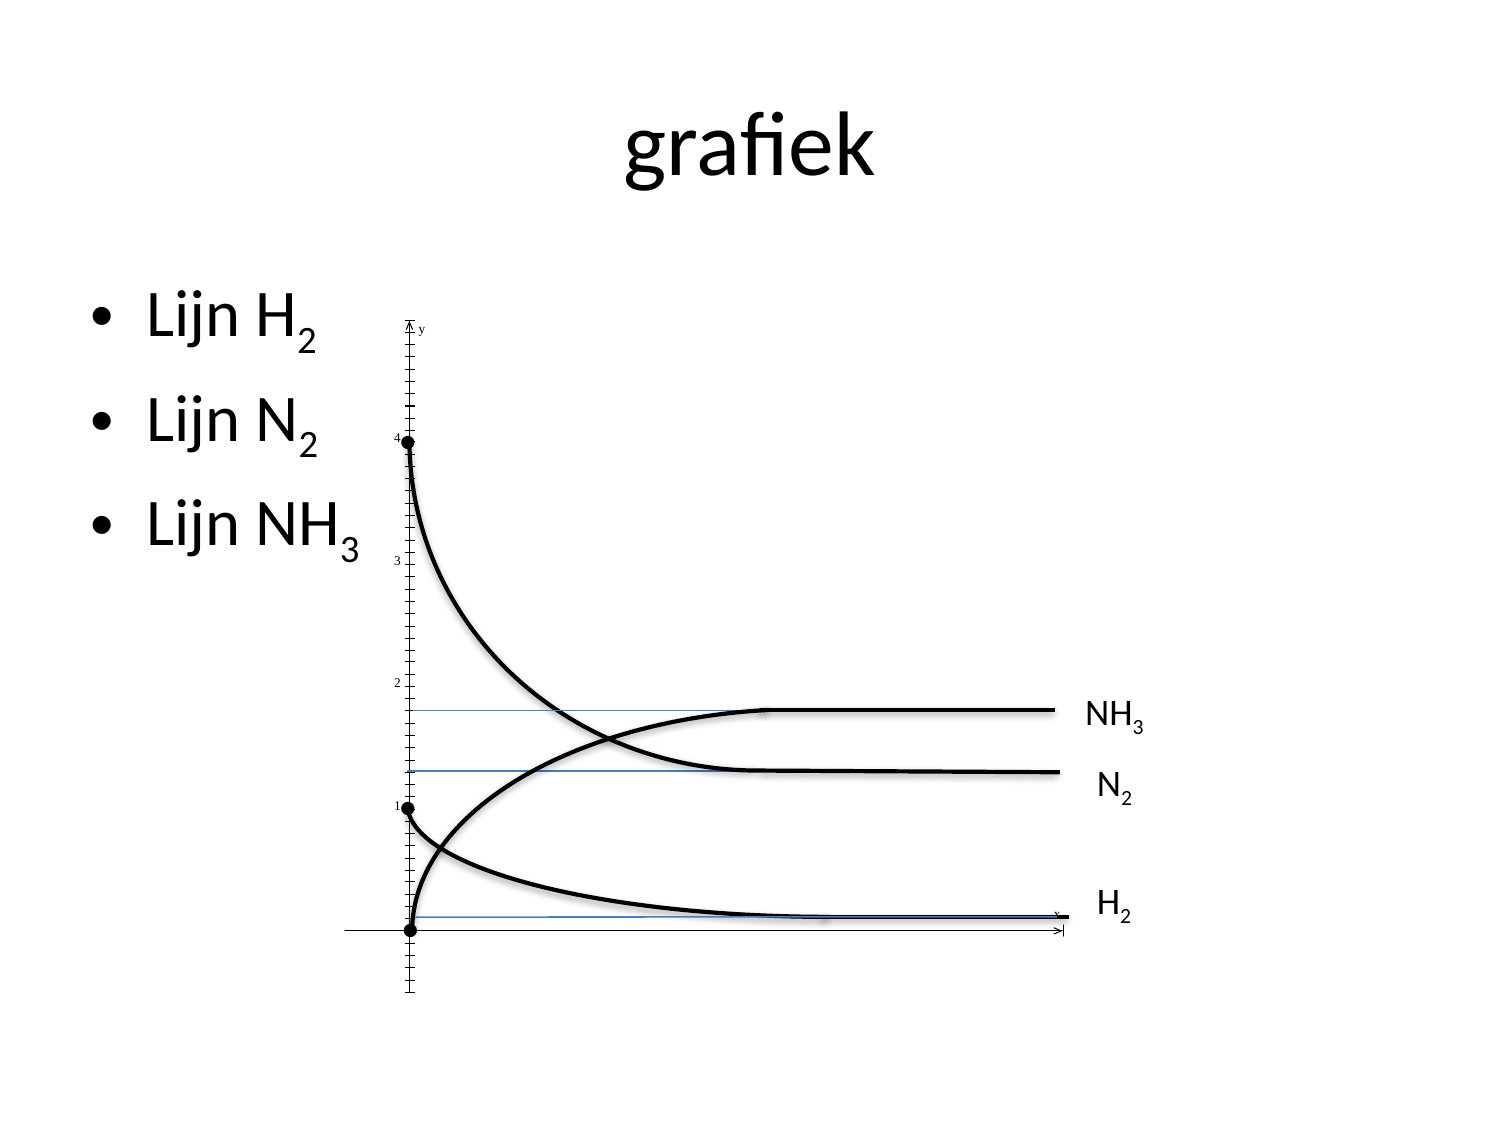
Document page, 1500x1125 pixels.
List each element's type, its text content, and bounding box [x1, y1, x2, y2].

text_box N2 [1082, 751, 1148, 818]
title grafiek [75, 45, 1425, 233]
list Lijn H2 Lijn N2 Lijn NH3 [75, 262, 1425, 1005]
text_box H2 [1082, 869, 1147, 936]
picture [343, 319, 1065, 994]
text_box NH3 [1070, 680, 1159, 747]
